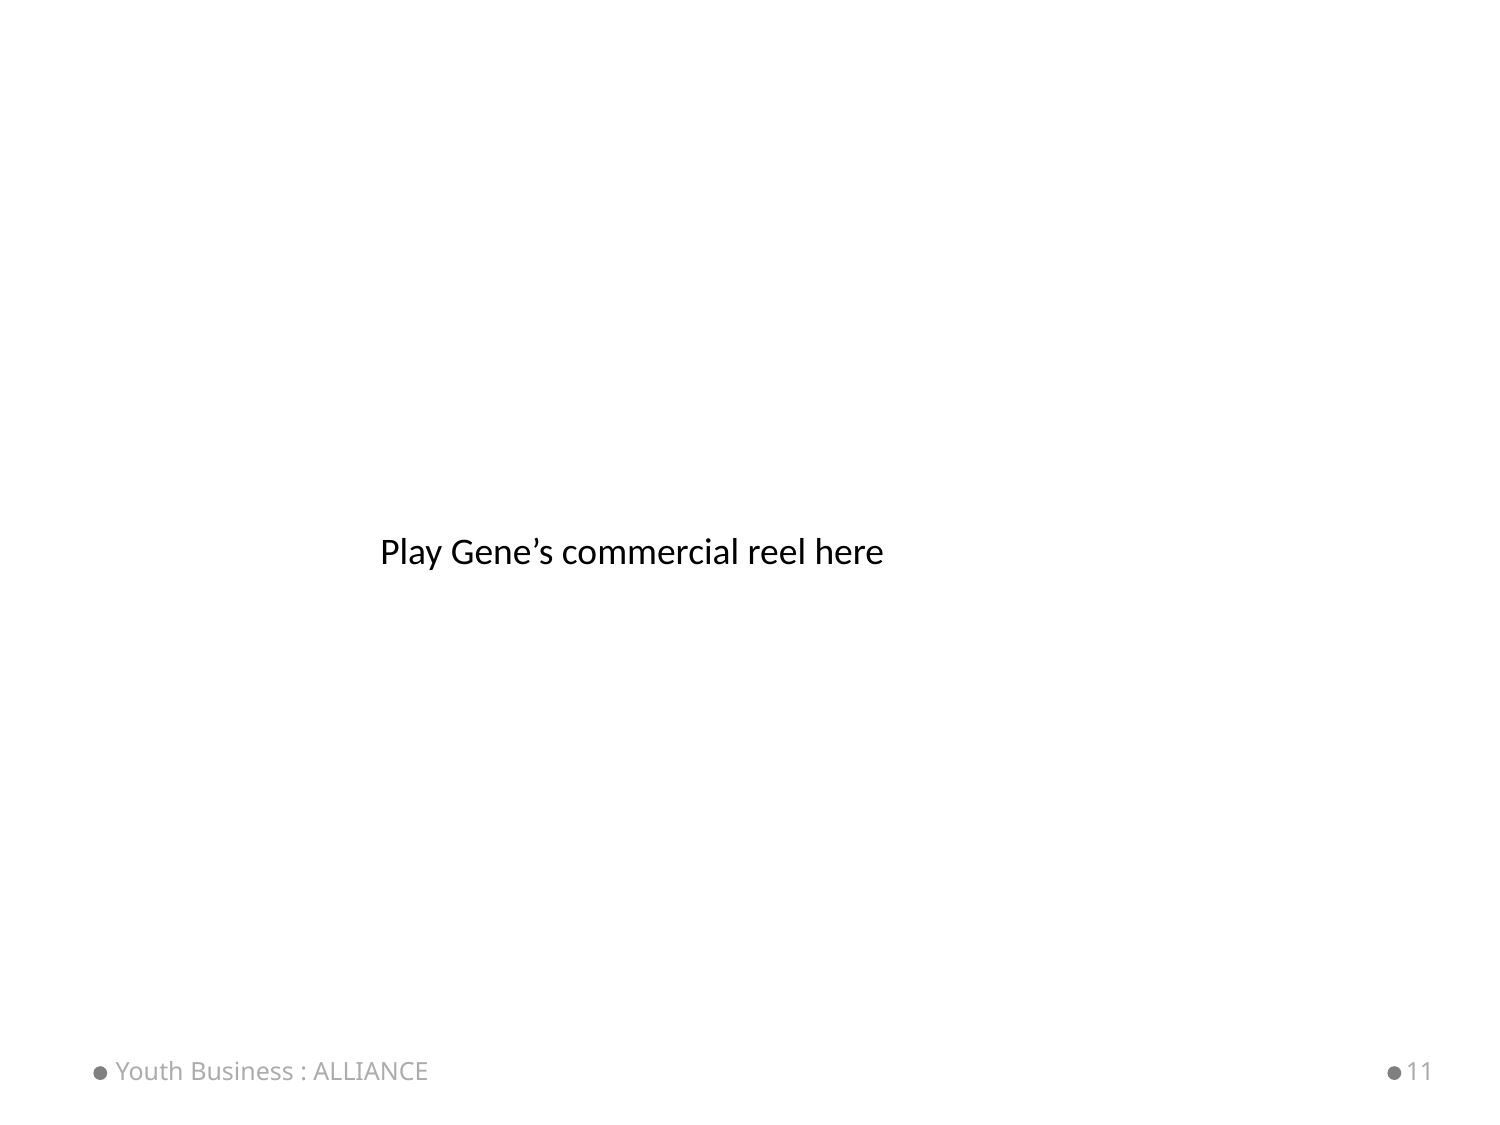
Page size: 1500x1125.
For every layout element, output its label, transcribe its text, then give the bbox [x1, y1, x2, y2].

text_box Play Gene’s commercial reel here [365, 519, 900, 580]
footer Youth Business : ALLIANCE [108, 1042, 576, 1103]
slide_number 11 [1401, 1042, 1494, 1103]
